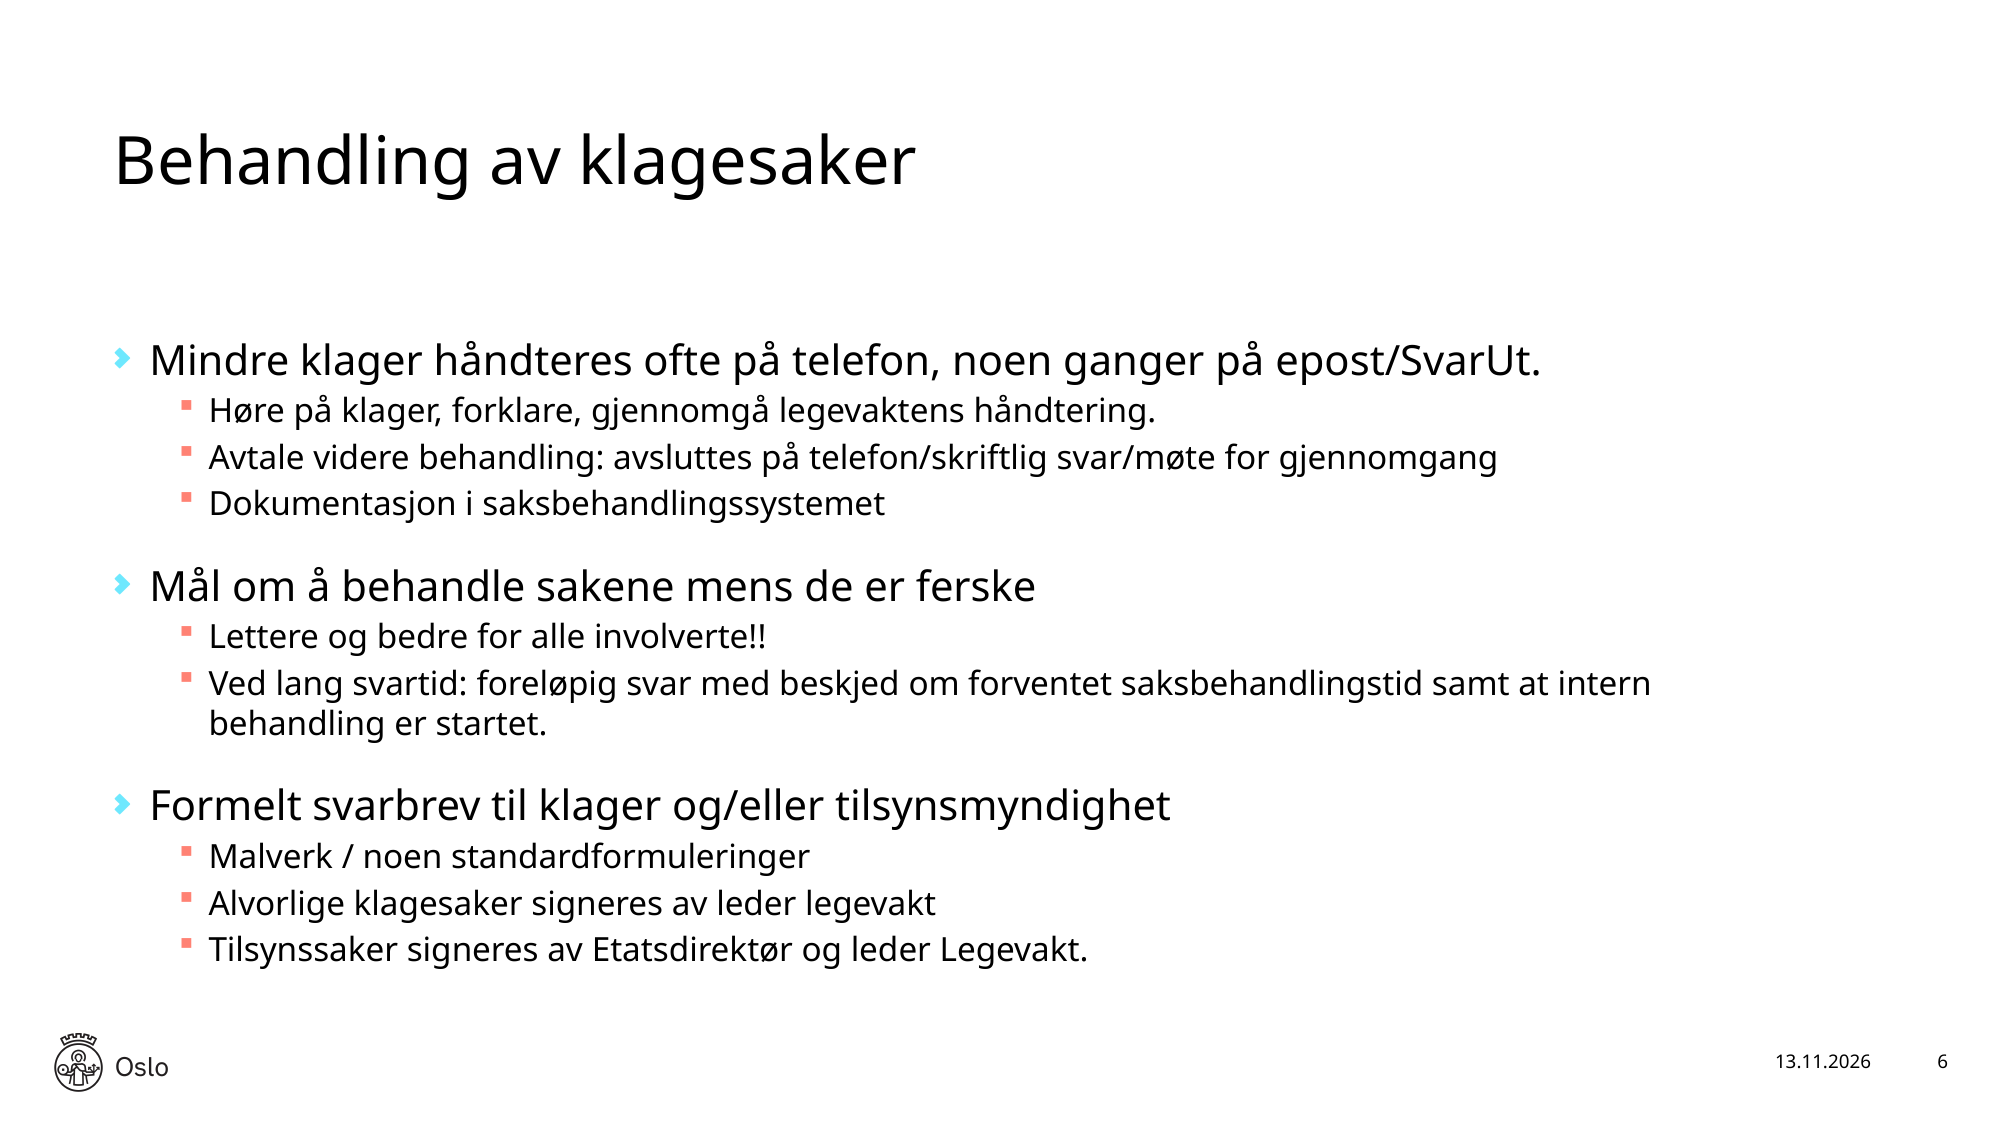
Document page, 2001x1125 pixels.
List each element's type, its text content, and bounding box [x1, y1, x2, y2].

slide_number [1666, 1032, 1885, 1093]
title Behandling av klagesaker [114, 118, 1668, 333]
picture [114, 789, 143, 819]
slide_number 6 [1885, 1032, 2000, 1093]
picture [54, 1032, 168, 1092]
picture [114, 343, 143, 373]
list Mindre klager håndteres ofte på telefon, noen ganger på epost/SvarUt. Høre på klager, forklare, gjennomgå legevaktens håndtering. Avtale videre behandling: avsluttes på telefon/skriftlig svar/møte for gjennomgang Dokumentasjon i saksbehandlingssystemet Mål om å behandle sakene mens de er ferske Lettere og bedre for alle involverte!! Ved lang svartid: foreløpig svar med beskjed om forventet saksbehandlingstid samt at intern behandling er startet. Formelt svarbrev til klager og/eller tilsynsmyndighet Malverk / noen standardformuleringer Alvorlige klagesaker signeres av leder legevakt Tilsynssaker signeres av Etatsdirektør og leder Legevakt. [114, 333, 1668, 1000]
picture [114, 569, 143, 599]
